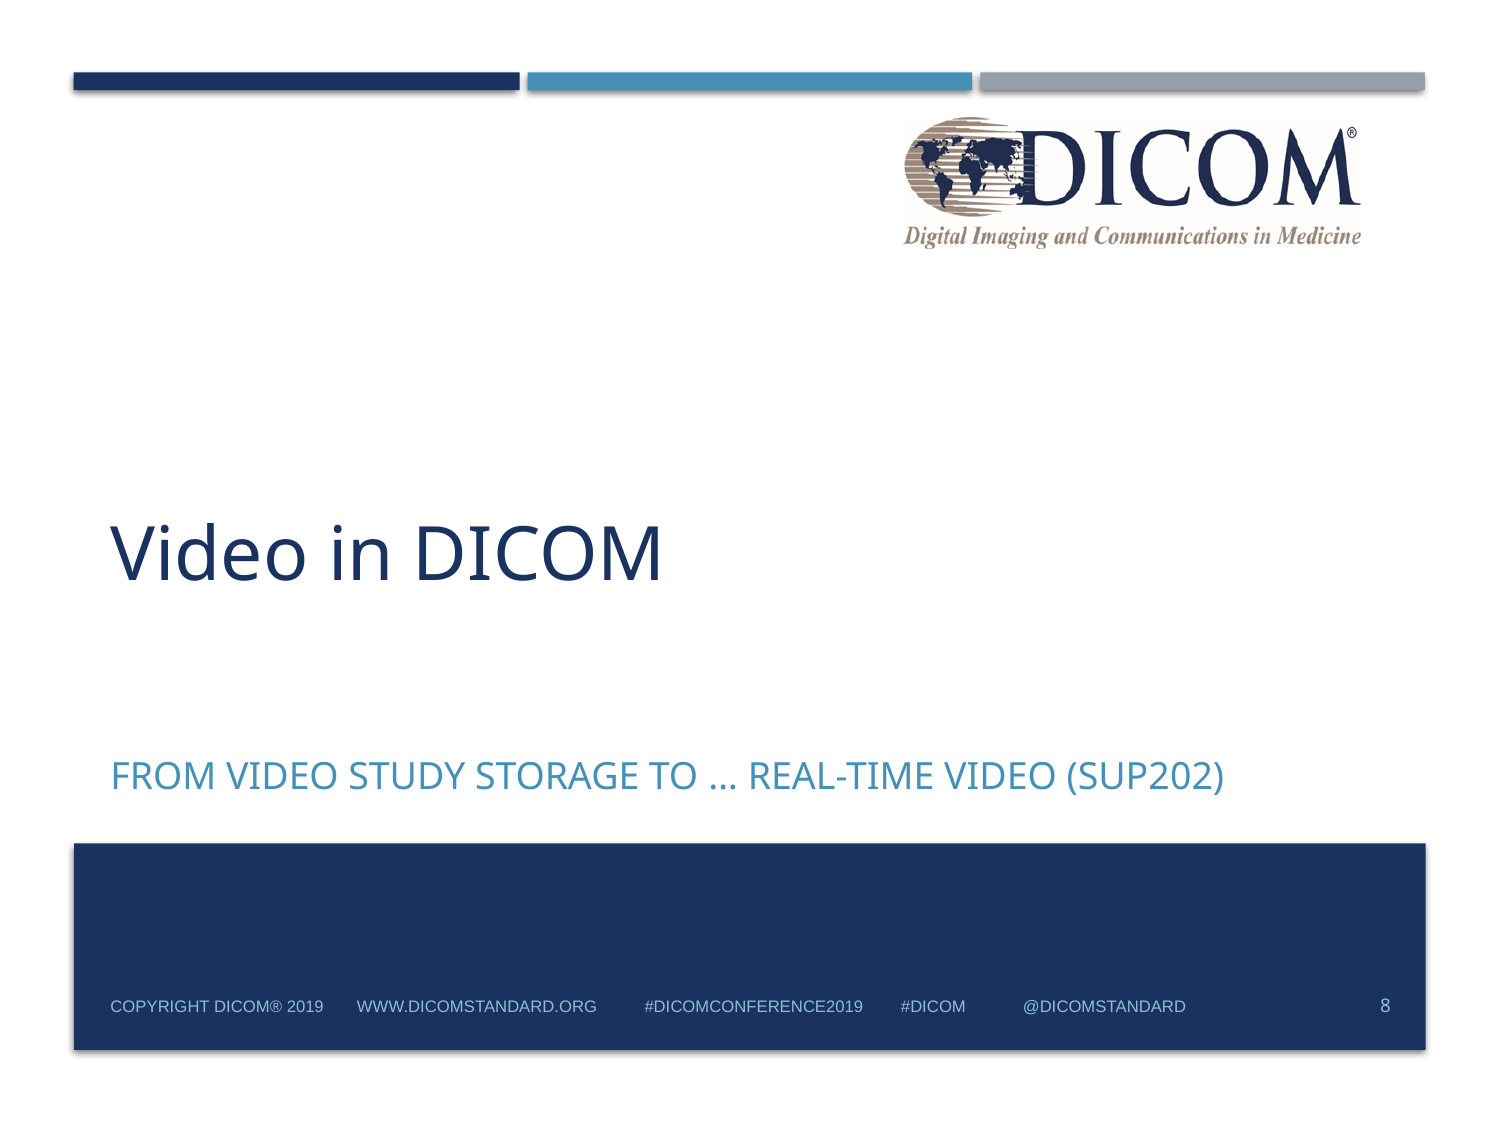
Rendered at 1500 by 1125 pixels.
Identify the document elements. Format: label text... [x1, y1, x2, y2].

slide_number 8 [1338, 977, 1406, 1037]
list FROM Video Study STORAGE to … Real-Time video (Sup202) [95, 744, 1406, 844]
footer Copyright DICOM® 2019 www.dicomstandard.org #DICOMConference2019 #DICOM @DICOMstandard [95, 976, 1319, 1036]
title Video in DICOM [95, 498, 1406, 732]
picture [903, 117, 1361, 249]
